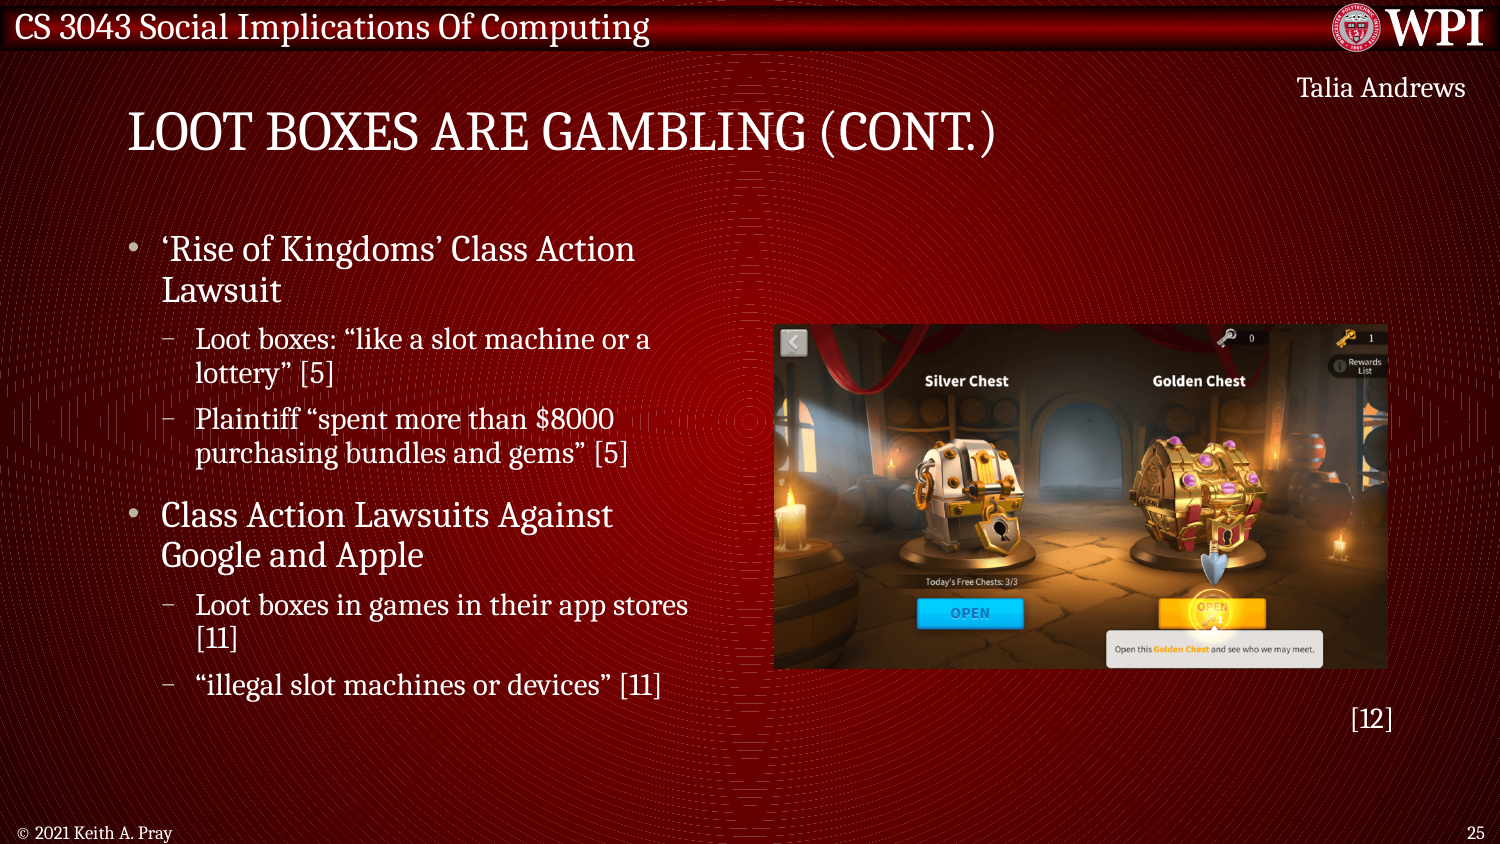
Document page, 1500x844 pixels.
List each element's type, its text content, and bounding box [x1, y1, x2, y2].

text_box [12] [1334, 695, 1410, 742]
list ‘Rise of Kingdoms’ Class Action Lawsuit Loot boxes: “like a slot machine or a lottery” [5] Plaintiff “spent more than $8000 purchasing bundles and gems” [5] Class Action Lawsuits Against Google and Apple Loot boxes in games in their app stores [11] “illegal slot machines or devices” [11] [112, 221, 725, 772]
slide_number 25 [1397, 819, 1500, 844]
text_box Talia Andrews [1123, 61, 1481, 111]
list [774, 324, 1388, 670]
title loot boxes Are gambling (cont.) [112, 59, 1388, 210]
footer © 2021 Keith A. Pray [0, 819, 913, 844]
picture [1332, 3, 1483, 52]
